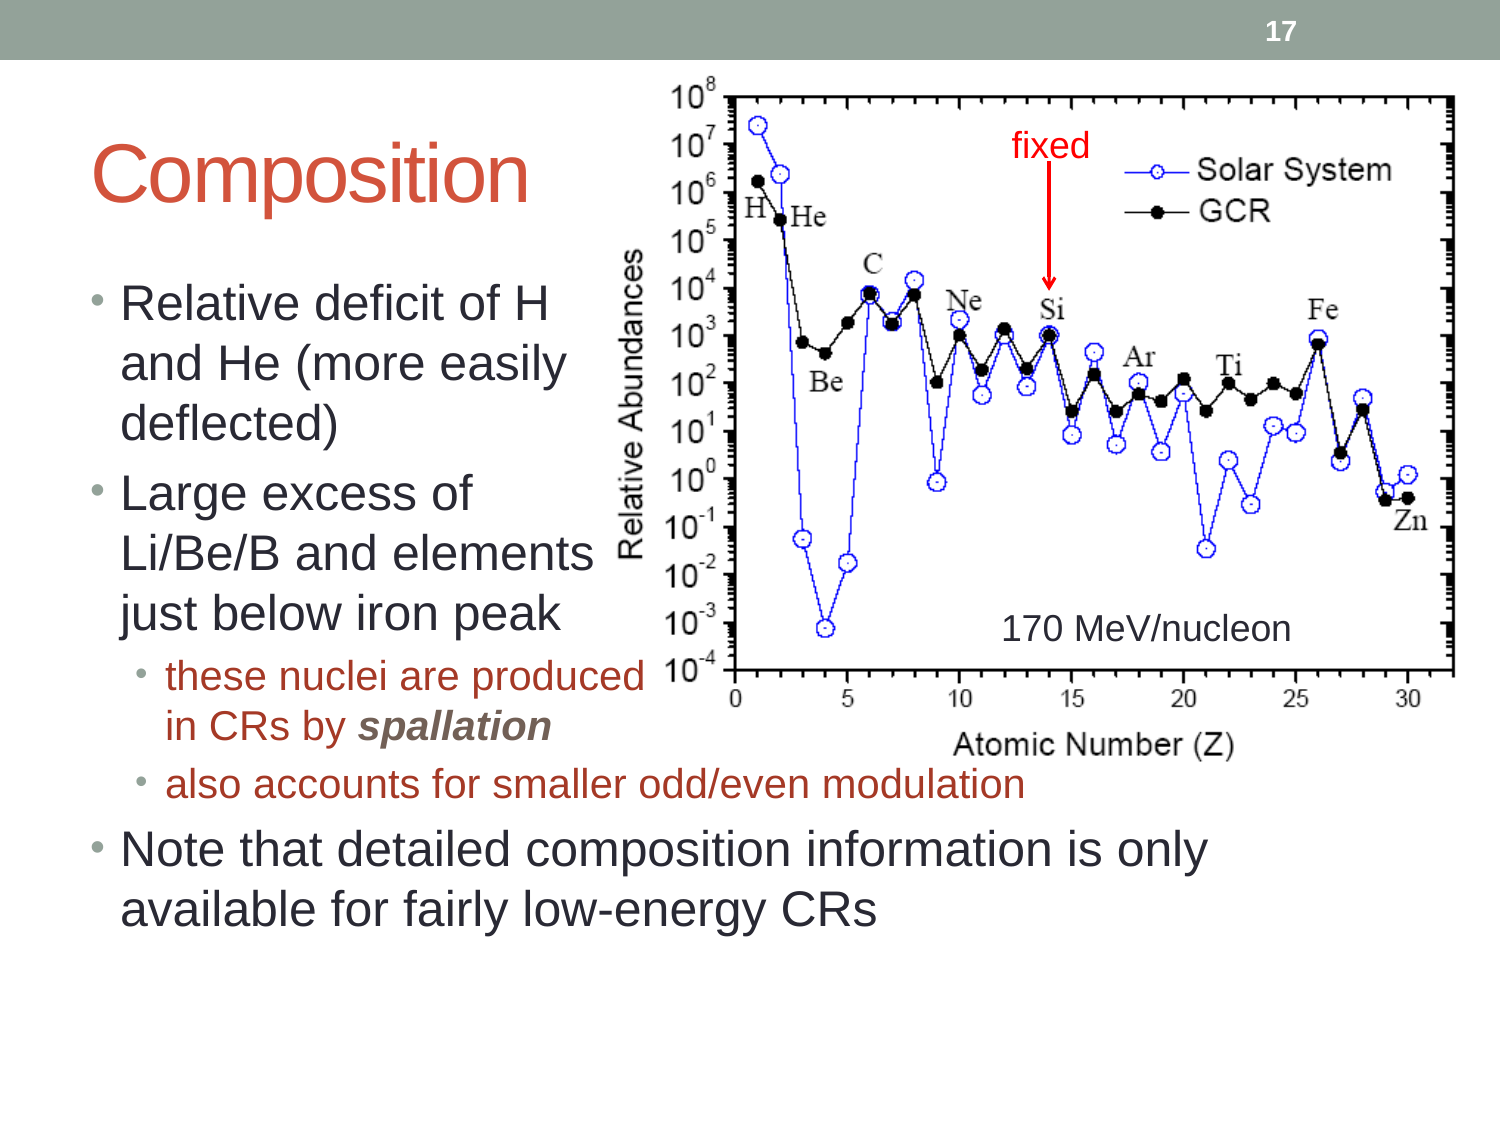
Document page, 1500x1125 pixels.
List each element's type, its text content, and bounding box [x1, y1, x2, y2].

title Composition [75, 87, 573, 250]
slide_number 17 [1250, 3, 1425, 57]
list Relative deficit of H and He (more easily deflected) Large excess of Li/Be/B and elements just below iron peak these nuclei are produced in CRs by spallation also accounts for smaller odd/even modulation Note that detailed composition information is only available for fairly low-energy CRs [75, 262, 1425, 1063]
picture [575, 66, 1495, 776]
